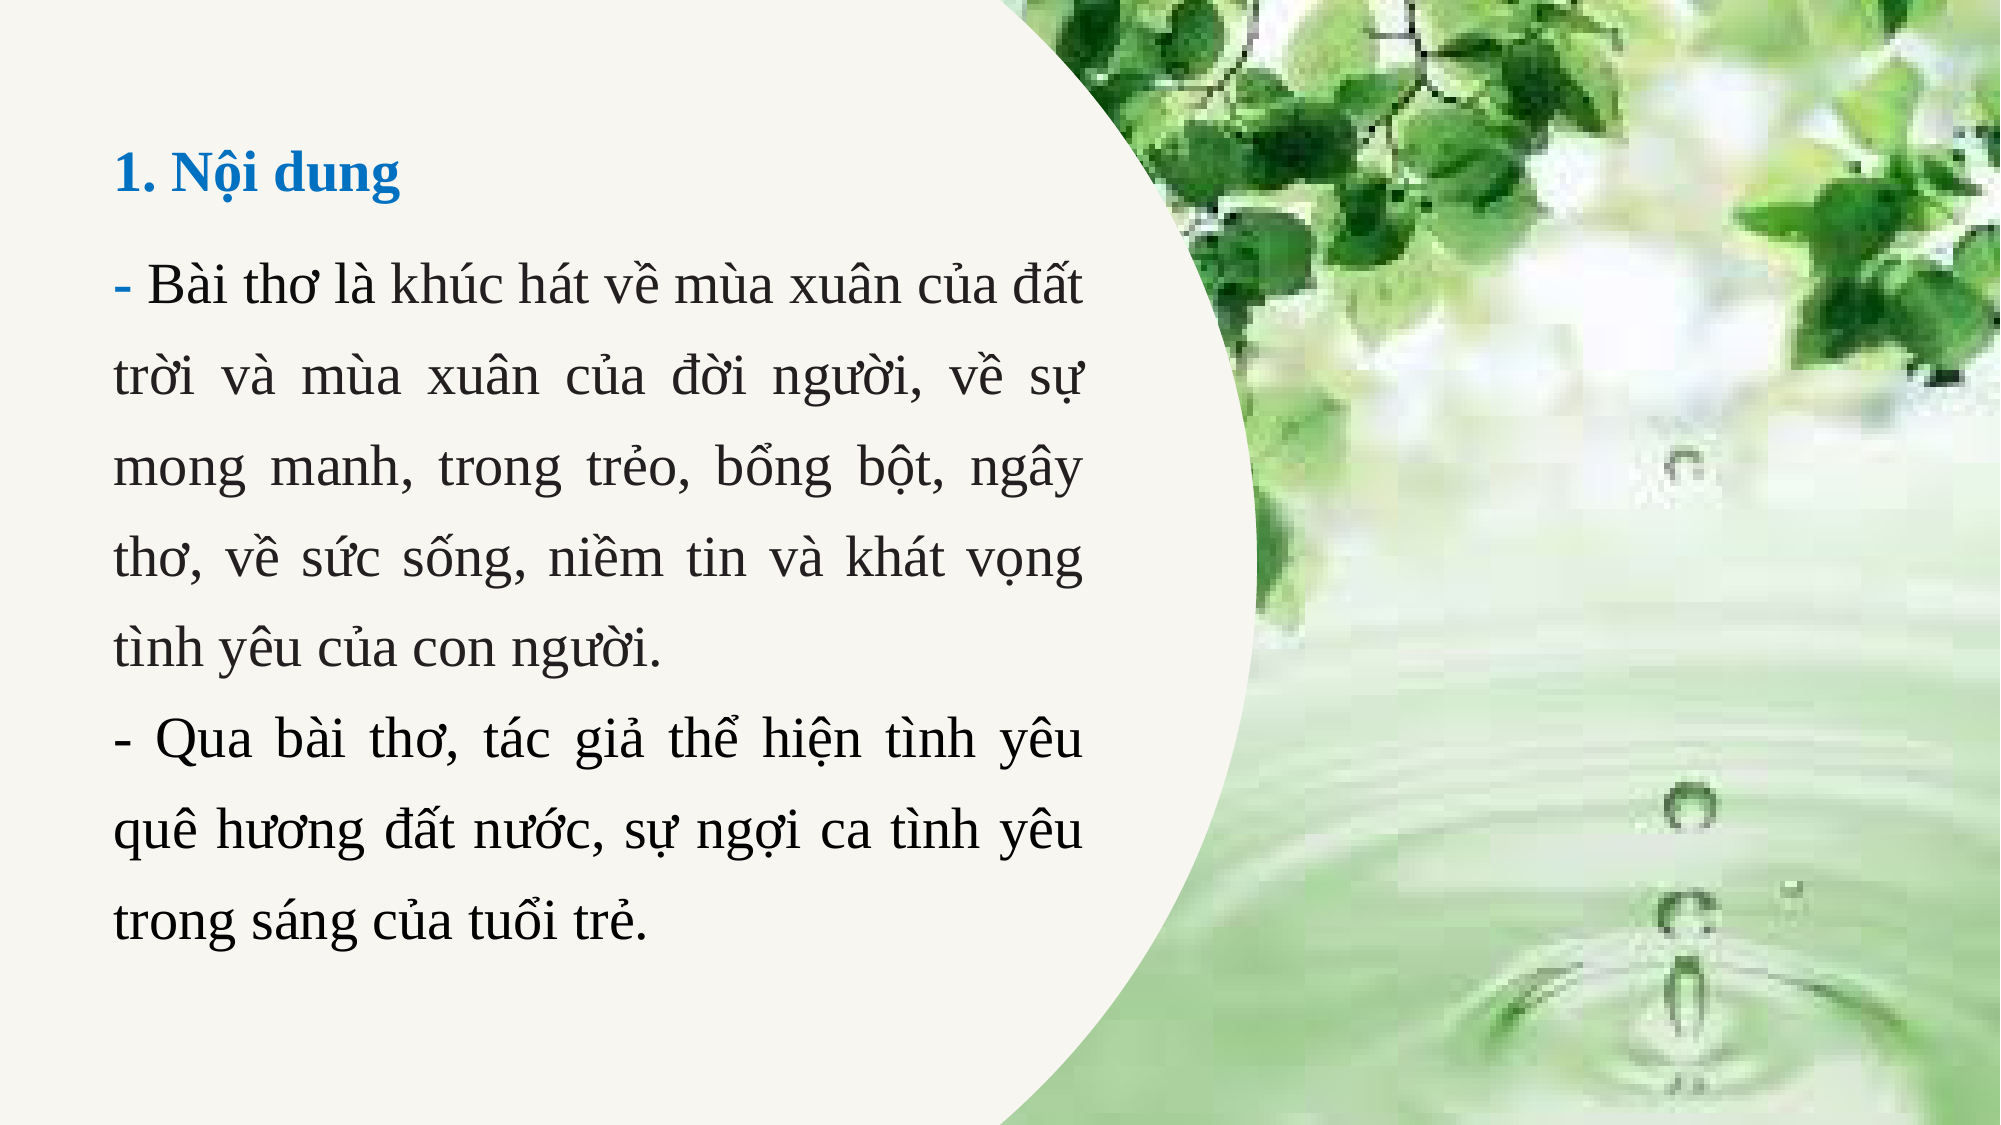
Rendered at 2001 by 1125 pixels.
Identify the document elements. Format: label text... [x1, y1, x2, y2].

picture [999, 0, 2000, 1125]
text_box 1. Nội dung - Bài thơ là khúc hát về mùa xuân của đất trời và mùa xuân của đời người, về sự mong manh, trong trẻo, bổng bột, ngây thơ, về sức sống, niềm tin và khát vọng tình yêu của con người. - Qua bài thơ, tác giả thể hiện tình yêu quê hương đất nước, sự ngợi ca tình yêu trong sáng của tuổi trẻ. [98, 104, 999, 959]
